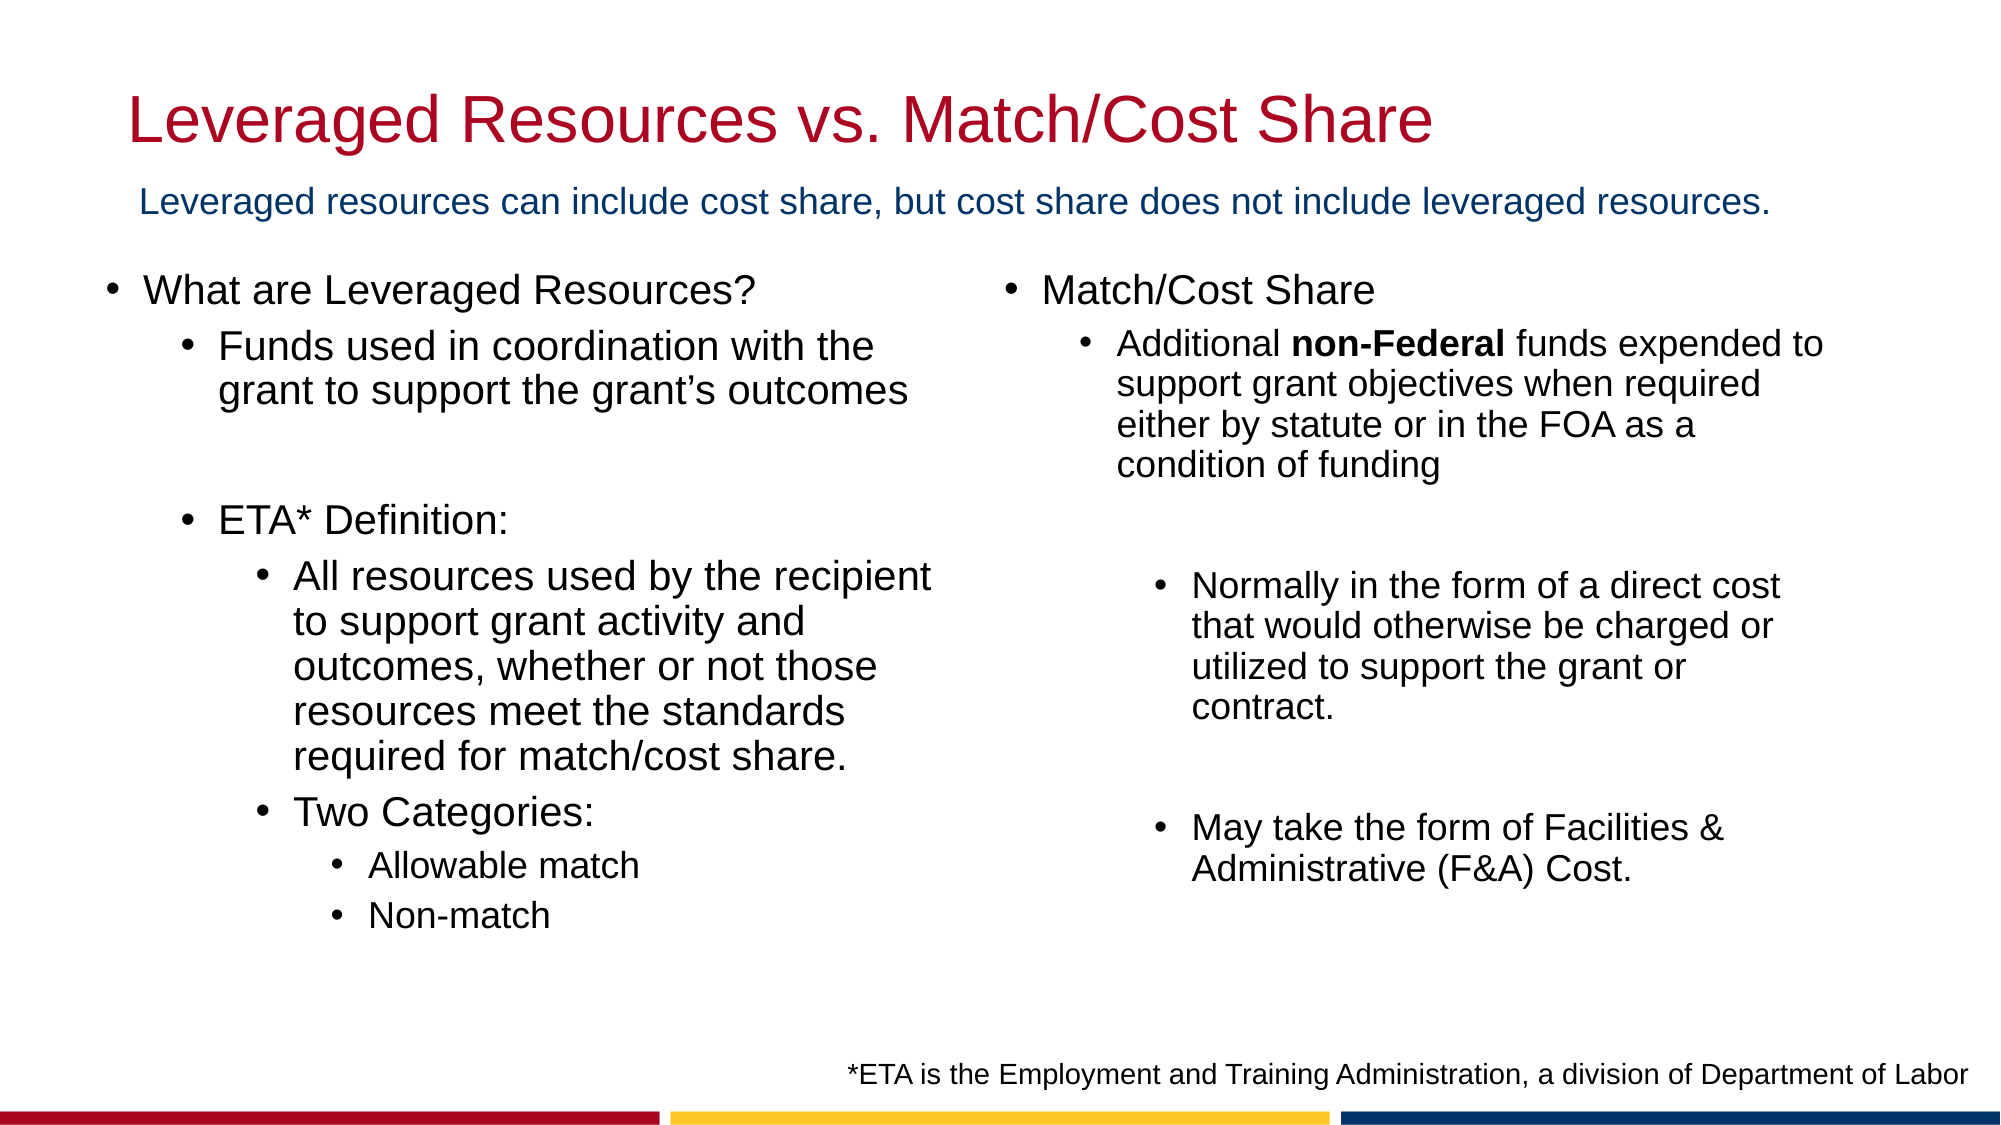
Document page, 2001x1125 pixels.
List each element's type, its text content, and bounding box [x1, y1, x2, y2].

text_box *ETA is the Employment and Training Administration, a division of Department of Labor [832, 1047, 1986, 1098]
list What are Leveraged Resources? Funds used in coordination with the grant to support the grant’s outcomes ETA* Definition: All resources used by the recipient to support grant activity and outcomes, whether or not those resources meet the standards required for match/cost share. Two Categories: Allowable match Non-match [90, 261, 956, 998]
picture [0, 1111, 2000, 1125]
list Match/Cost Share Additional non-Federal funds expended to support grant objectives when required either by statute or in the FOA as a condition of funding Normally in the form of a direct cost that would otherwise be charged or utilized to support the grant or contract. May take the form of Facilities & Administrative (F&A) Cost. [989, 261, 1854, 998]
title Leveraged Resources vs. Match/Cost Share [112, 77, 1888, 261]
text_box Leveraged resources can include cost share, but cost share does not include leveraged resources. [124, 169, 1787, 229]
